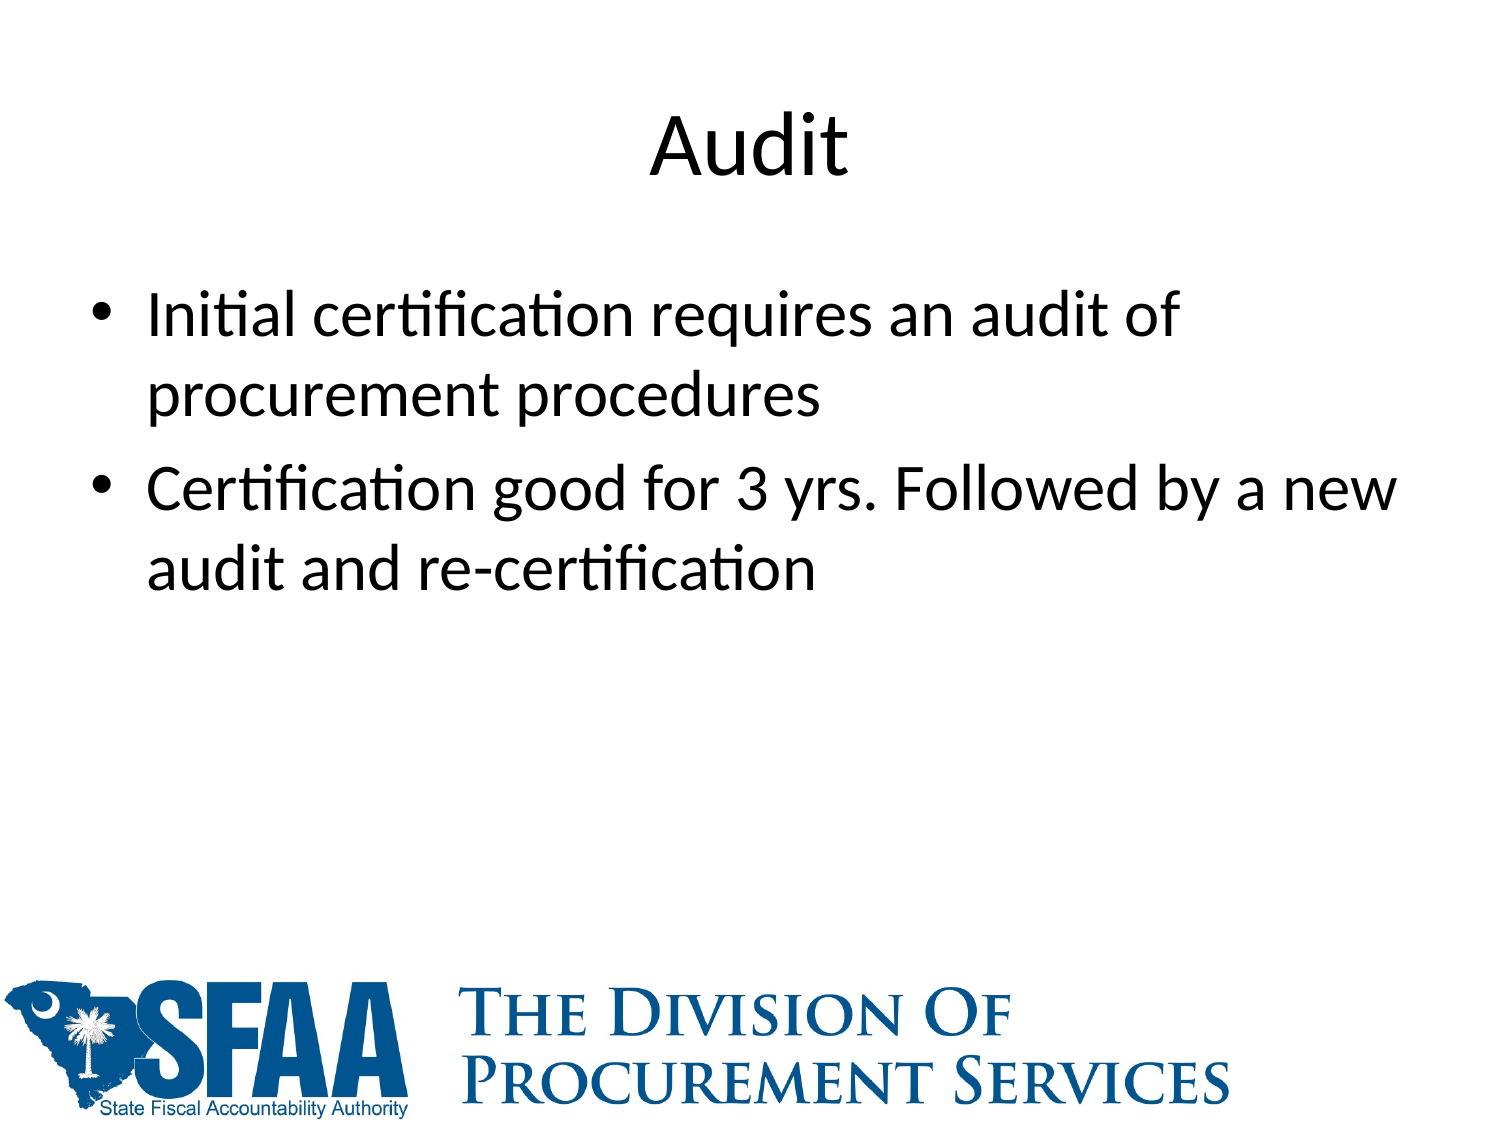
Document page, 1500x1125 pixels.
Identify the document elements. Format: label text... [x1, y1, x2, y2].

picture [0, 972, 1500, 1124]
title Audit [75, 45, 1425, 233]
list Initial certification requires an audit of procurement procedures Certification good for 3 yrs. Followed by a new audit and re-certification [75, 262, 1425, 1005]
